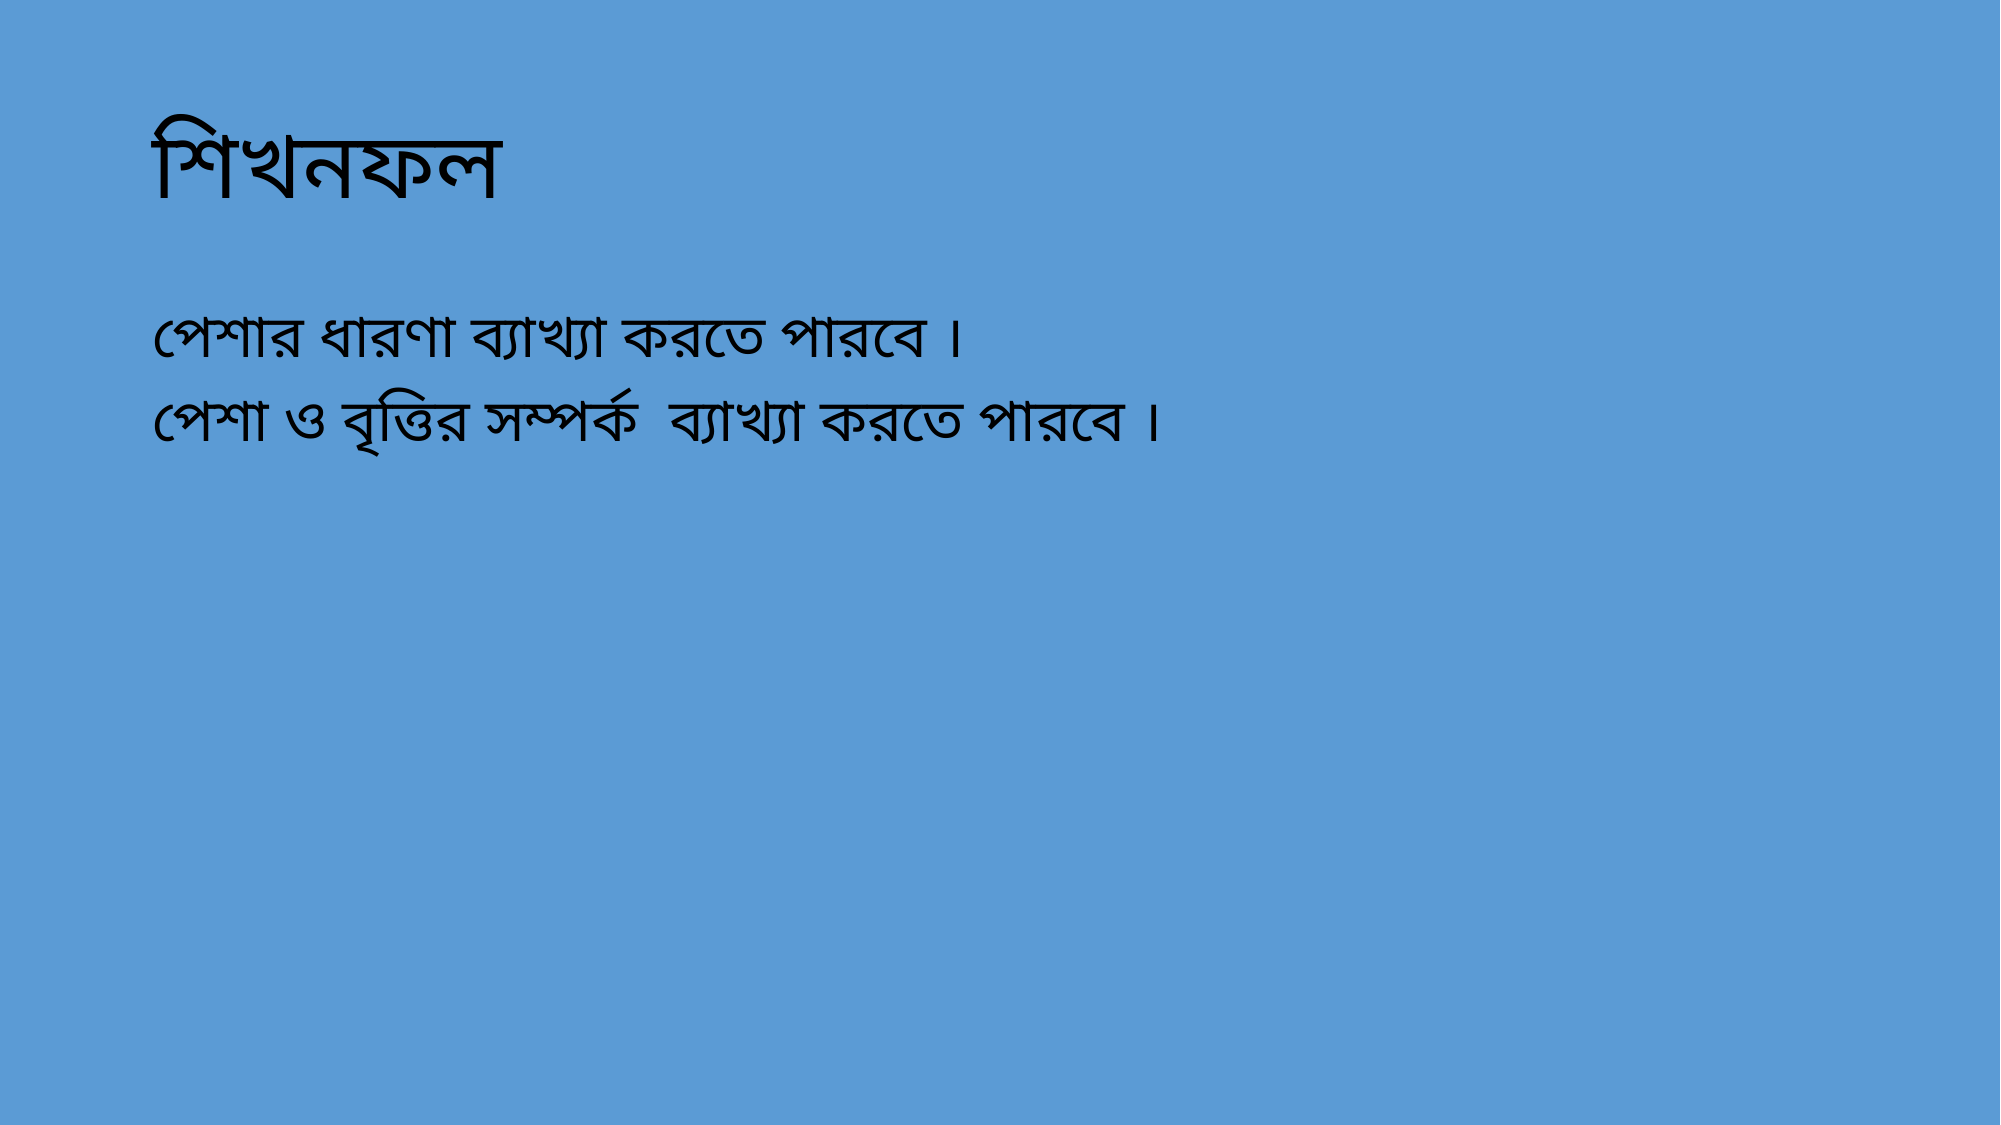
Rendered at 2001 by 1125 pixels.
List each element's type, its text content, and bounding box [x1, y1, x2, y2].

list পেশার ধারণা ব্যাখ্যা করতে পারবে । পেশা ও বৃত্তির সম্পর্ক ব্যাখ্যা করতে পারবে । [137, 299, 1863, 1014]
title শিখনফল [137, 59, 1863, 278]
